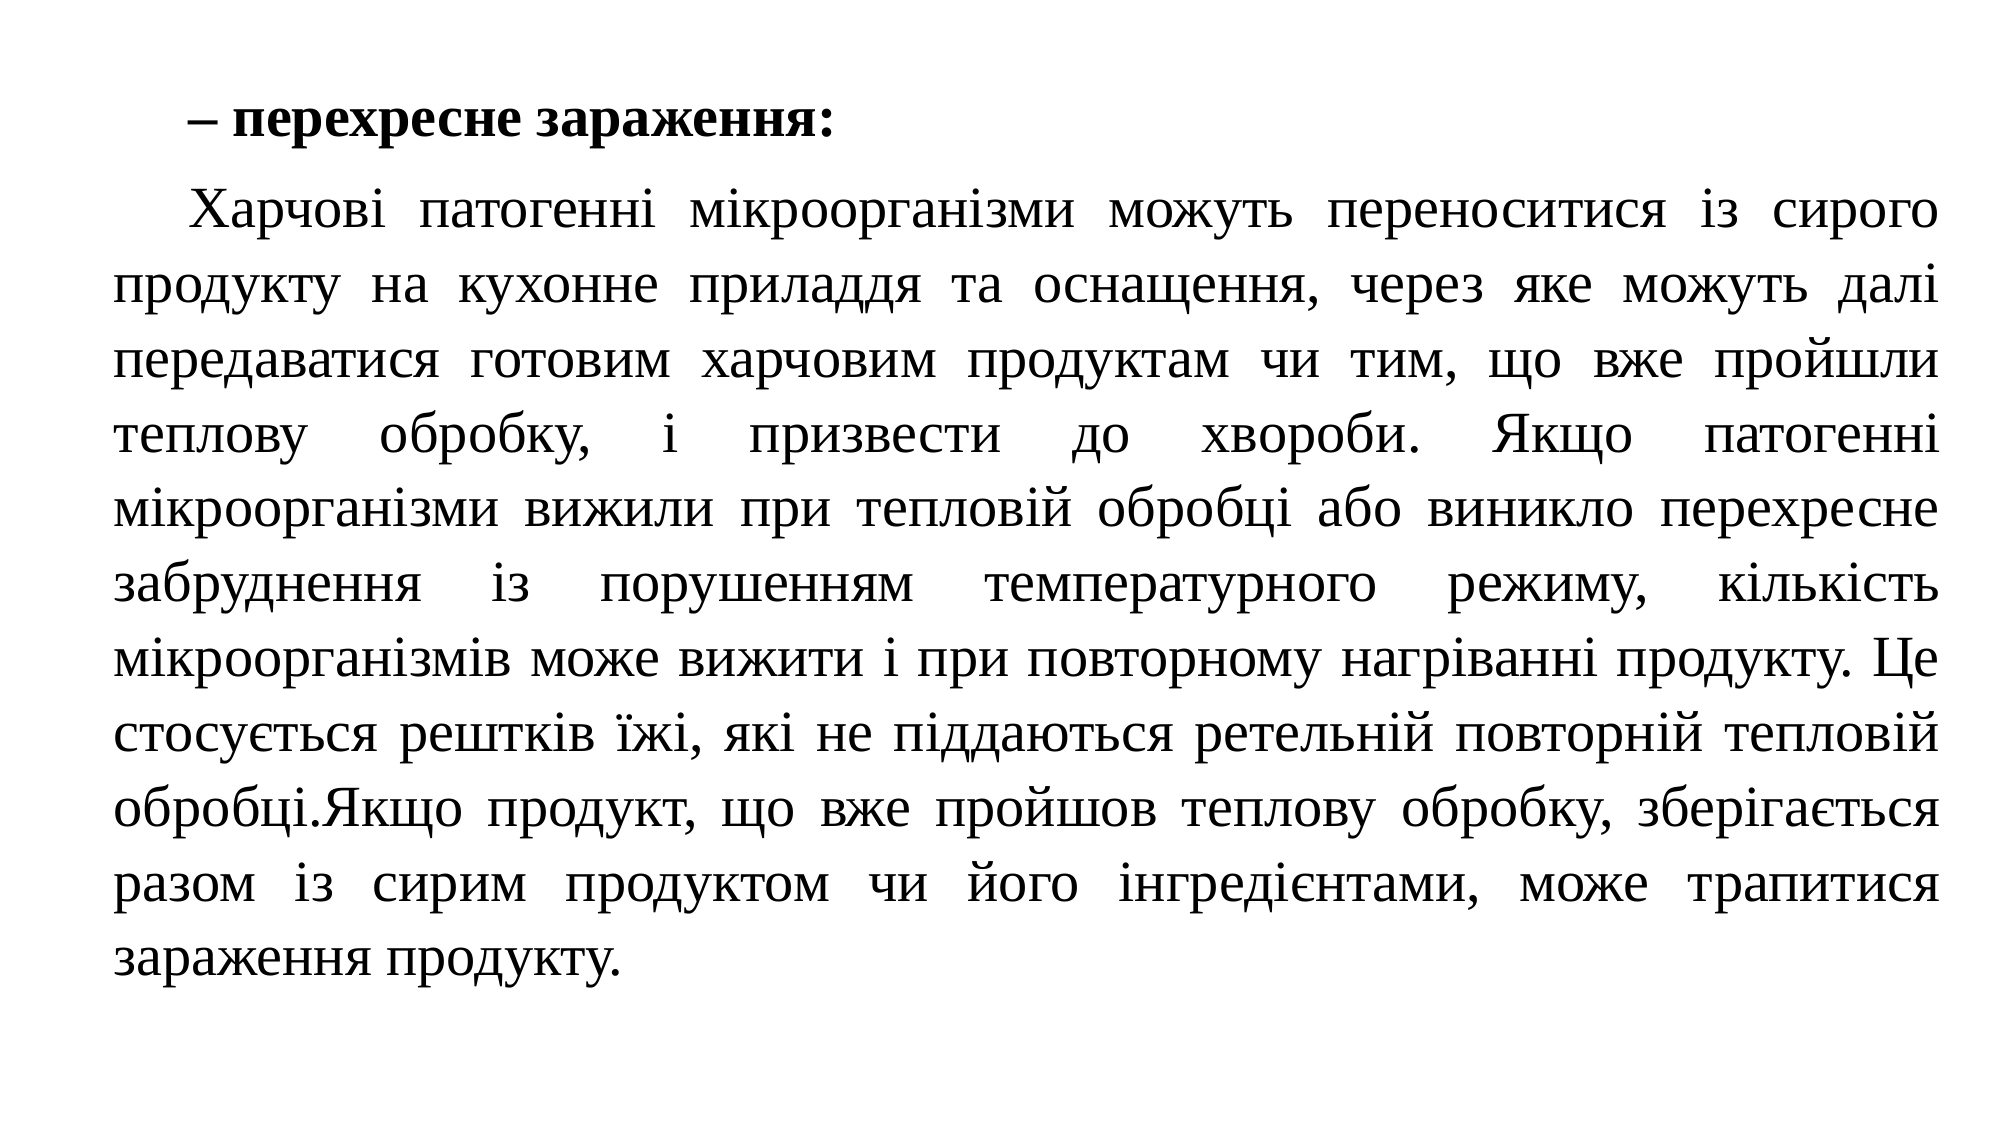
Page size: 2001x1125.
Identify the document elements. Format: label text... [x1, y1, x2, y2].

text_box – перехресне зараження: Харчові патогенні мікроорганізми можуть переноситися із сирого продукту на кухонне приладдя та оснащення, через яке можуть далі передаватися готовим харчовим продуктам чи тим, що вже пройшли теплову обробку, і призвести до хвороби. Якщо патогенні мікроорганізми вижили при тепловій обробці або виникло перехресне забруднення із порушенням температурного режиму, кількість мікроорганізмів може вижити і при повторному нагріванні продукту. Це стосується рештків їжі, які не піддаються ретельній повторній тепловій обробці.Якщо продукт, що вже пройшов теплову обробку, зберігається разом із сирим продуктом чи його інгредієнтами, може трапитися зараження продукту. [98, 65, 1956, 995]
